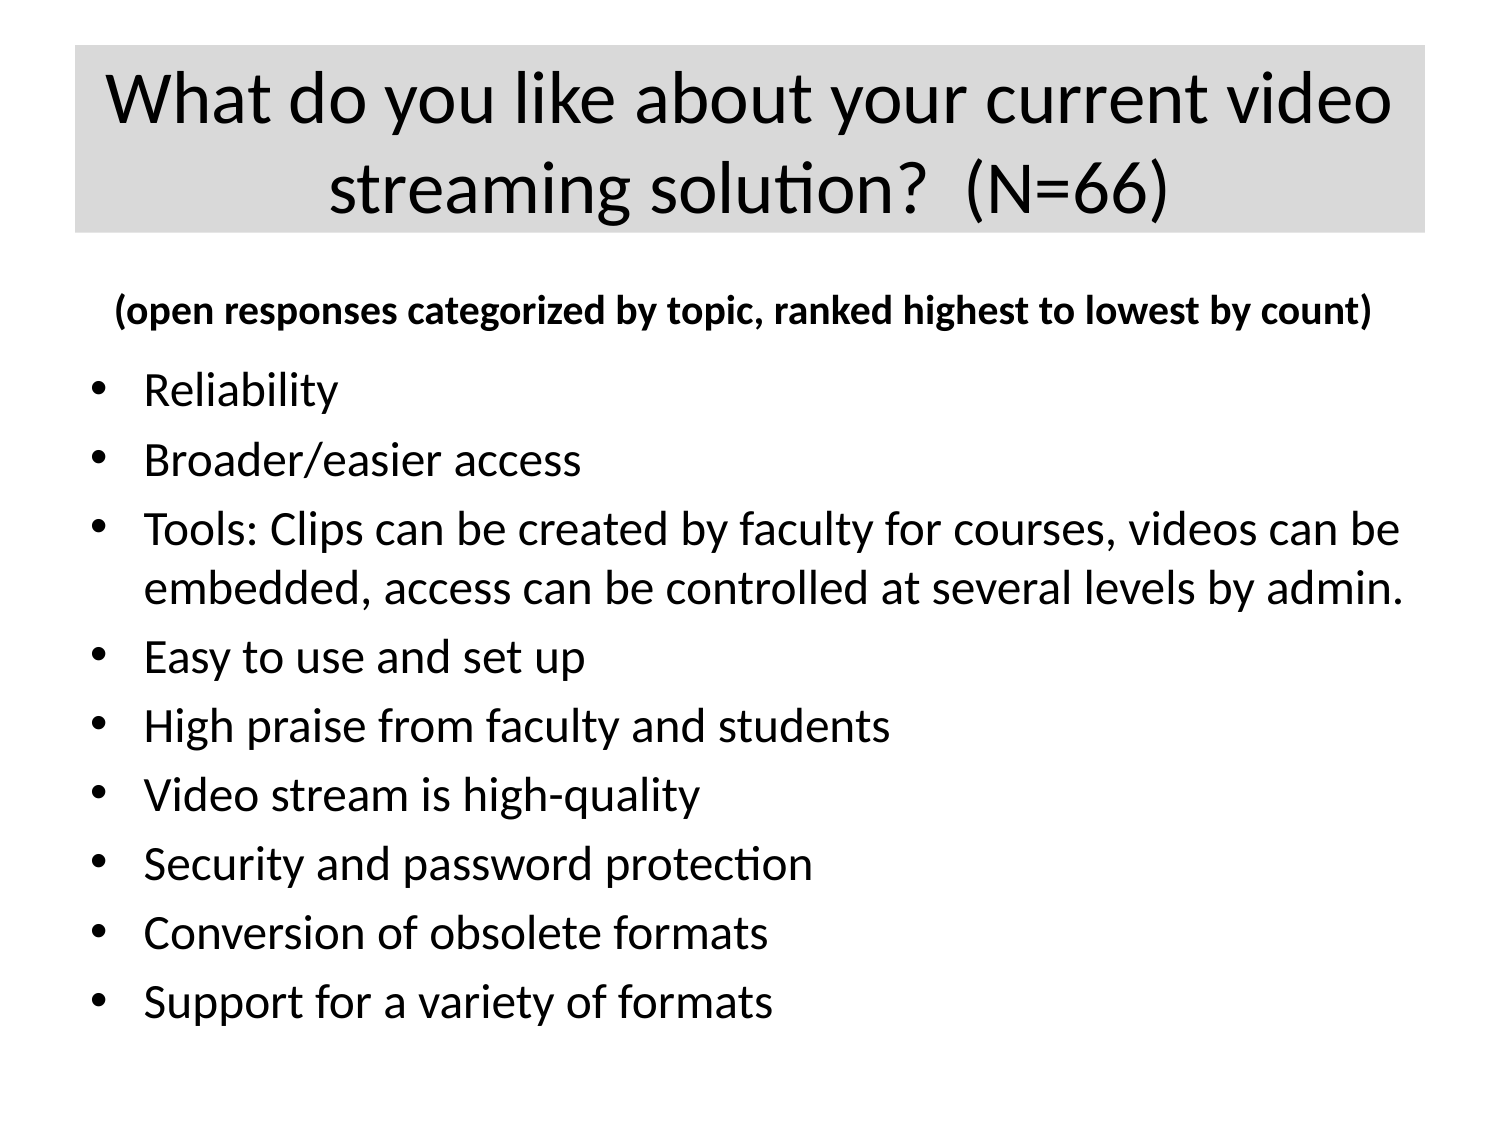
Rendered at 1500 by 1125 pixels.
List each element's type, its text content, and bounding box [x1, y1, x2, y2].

title What do you like about your current video streaming solution? (N=66) [75, 45, 1425, 233]
list Reliability Broader/easier access Tools: Clips can be created by faculty for courses, videos can be embedded, access can be controlled at several levels by admin. Easy to use and set up High praise from faculty and students Video stream is high-quality Security and password protection Conversion of obsolete formats Support for a variety of formats [75, 350, 1425, 1050]
text_box (open responses categorized by topic, ranked highest to lowest by count) [74, 275, 1413, 380]
